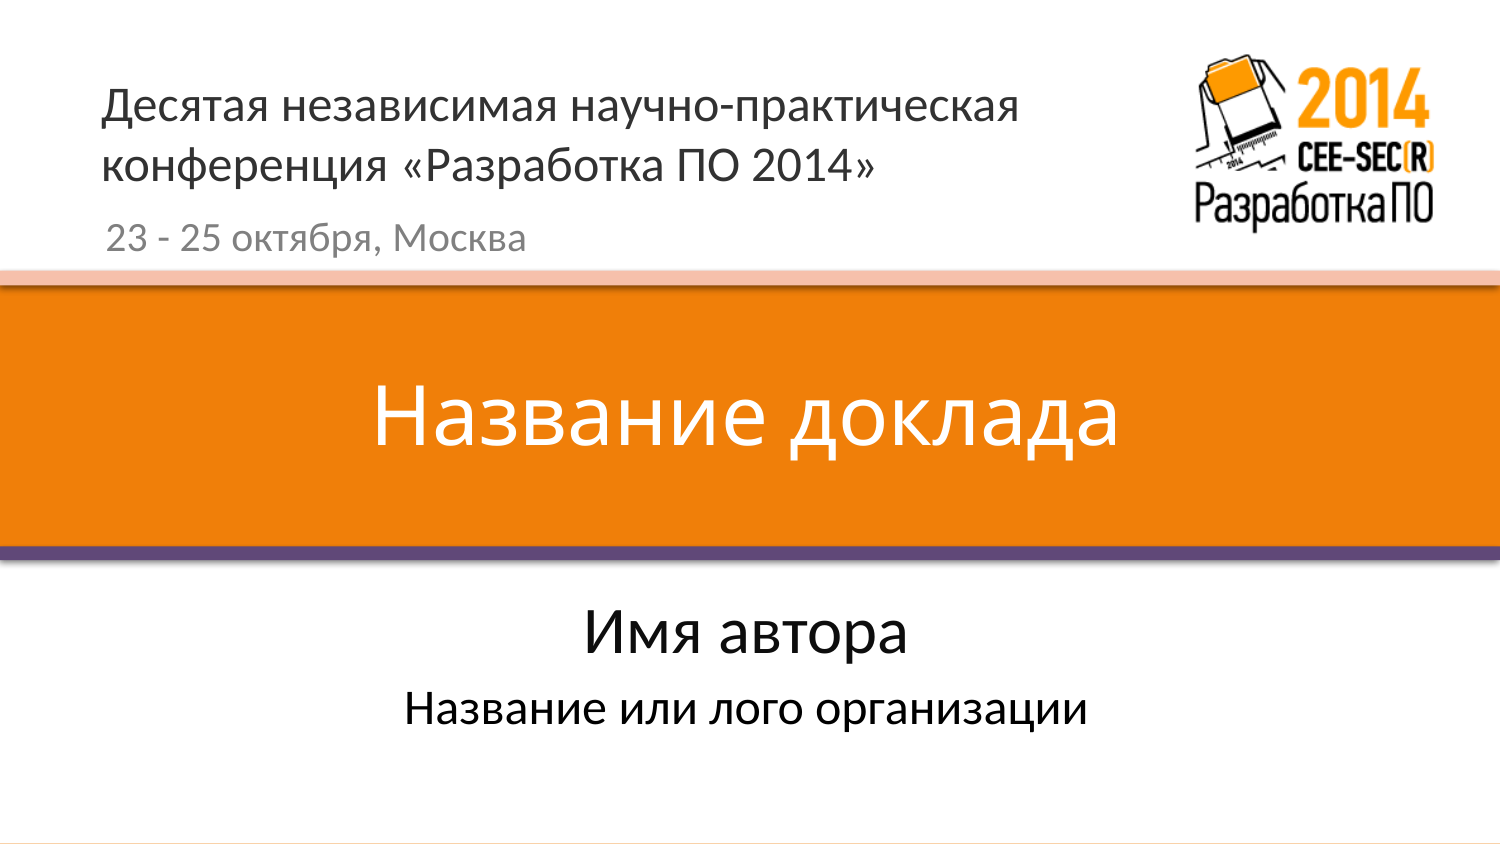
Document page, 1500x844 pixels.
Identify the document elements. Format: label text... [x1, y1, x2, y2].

list Название или лого организации [358, 666, 1135, 806]
picture [1175, 42, 1453, 243]
subtitle Имя автора [221, 579, 1272, 654]
title Название доклада [65, 284, 1428, 547]
